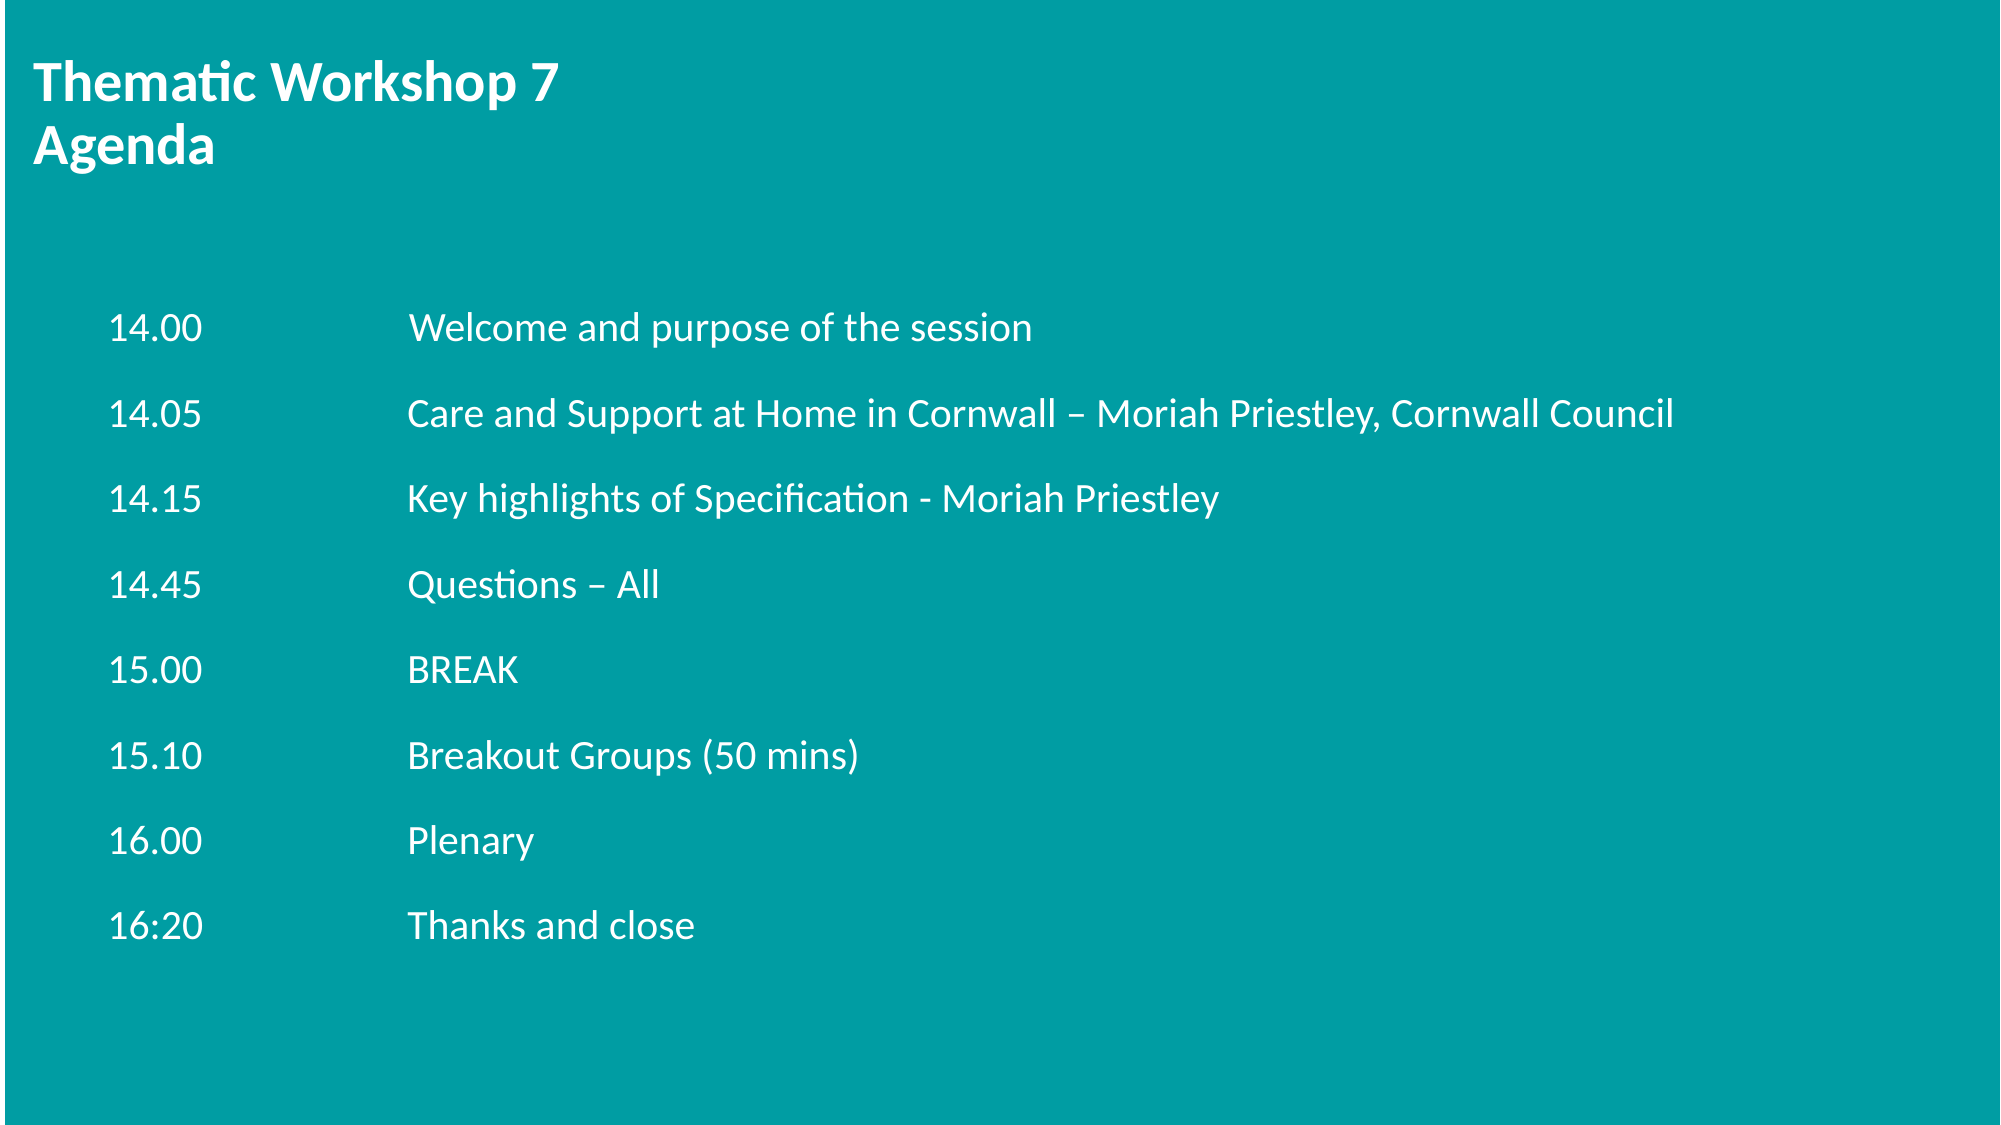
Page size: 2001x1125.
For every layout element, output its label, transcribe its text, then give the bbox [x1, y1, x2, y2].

list 14.00 Welcome and purpose of the session 14.05 Care and Support at Home in Cornwall – Moriah Priestley, Cornwall Council 14.15 Key highlights of Specification - Moriah Priestley 14.45 Questions – All 15.00 BREAK 15.10 Breakout Groups (50 mins) 16.00 Plenary 16:20 Thanks and close [47, 206, 1861, 974]
text_box [4, 0, 2000, 1125]
text_box Thematic Workshop 7 Agenda [18, 0, 1543, 229]
